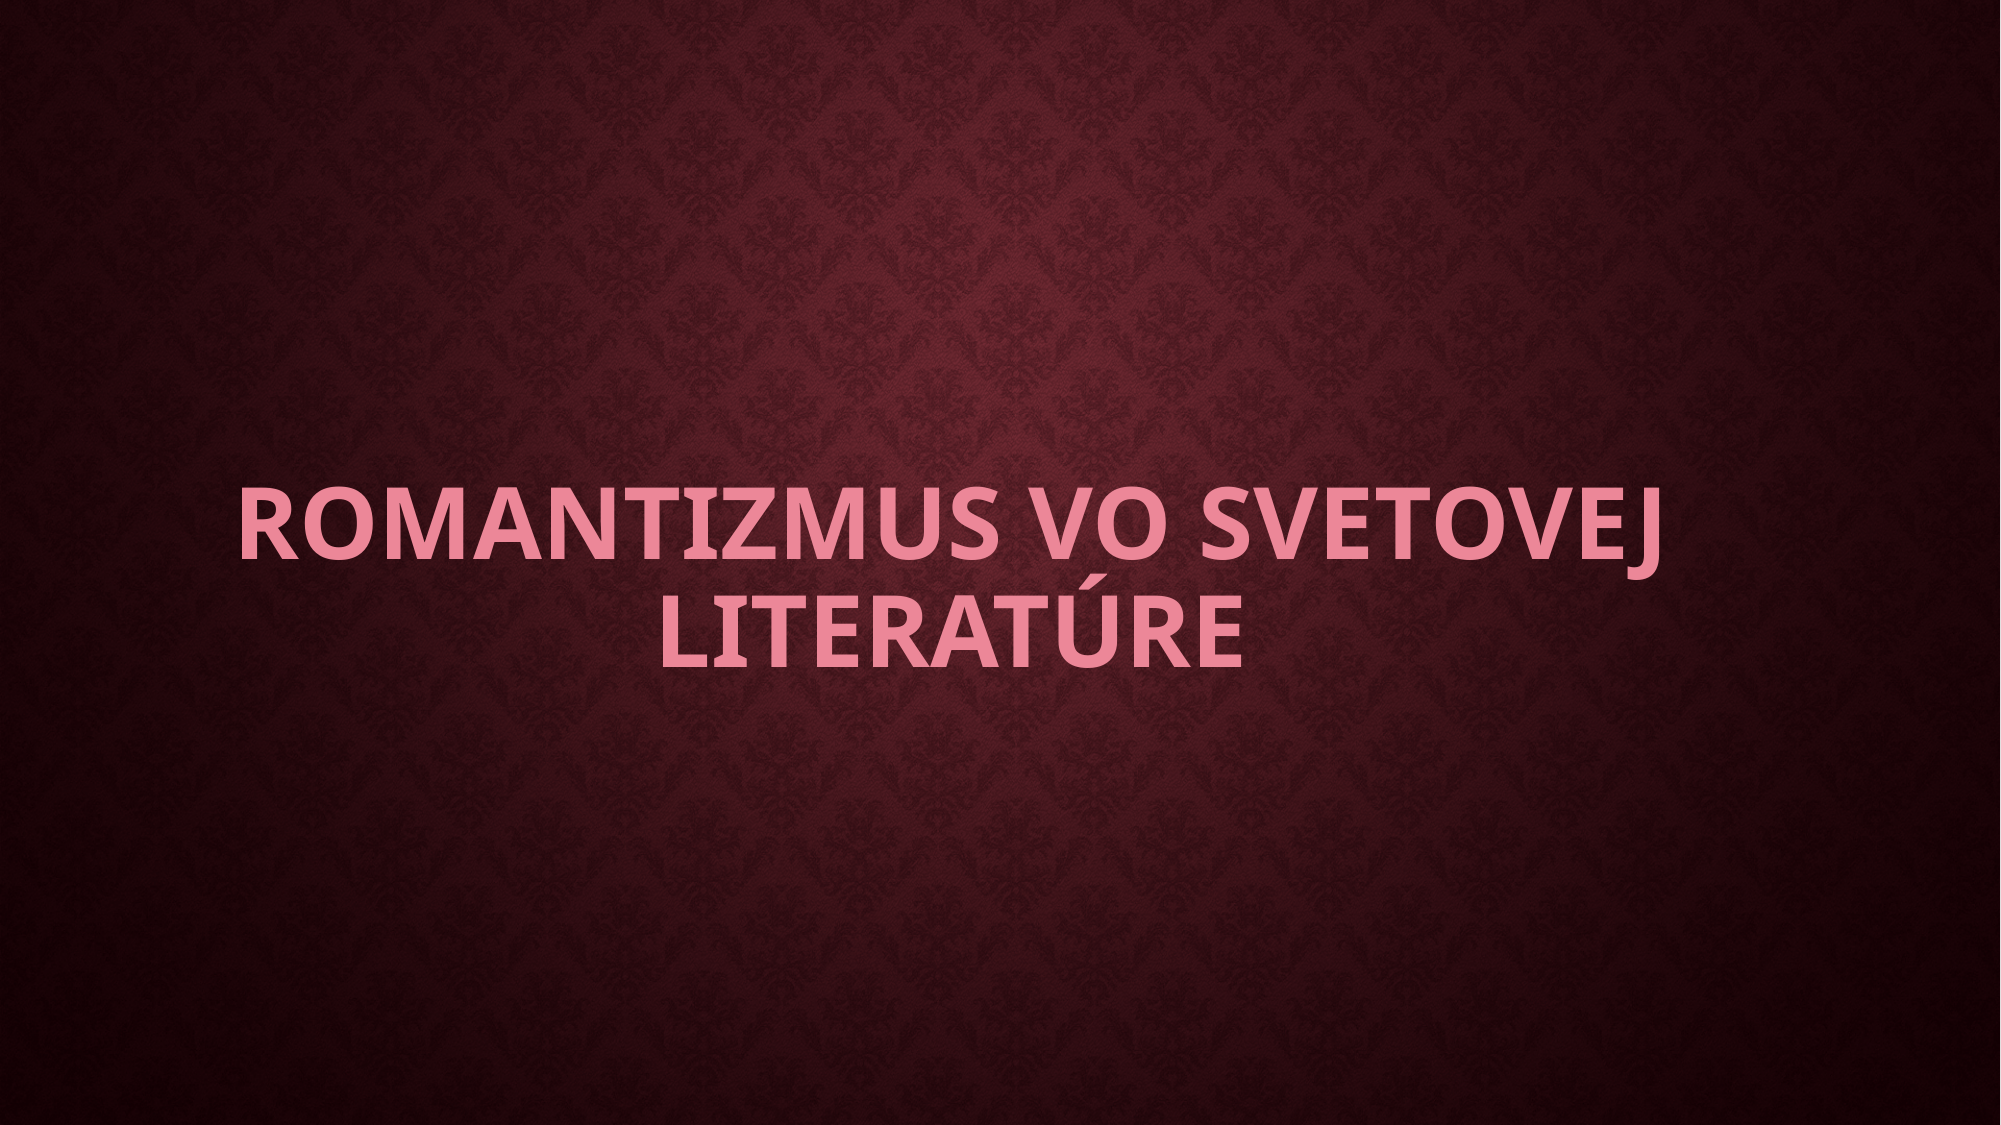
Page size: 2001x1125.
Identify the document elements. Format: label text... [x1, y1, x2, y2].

title ROMANTIZMUS VO SVETOVEJ LITERATÚRE [213, 304, 1690, 697]
